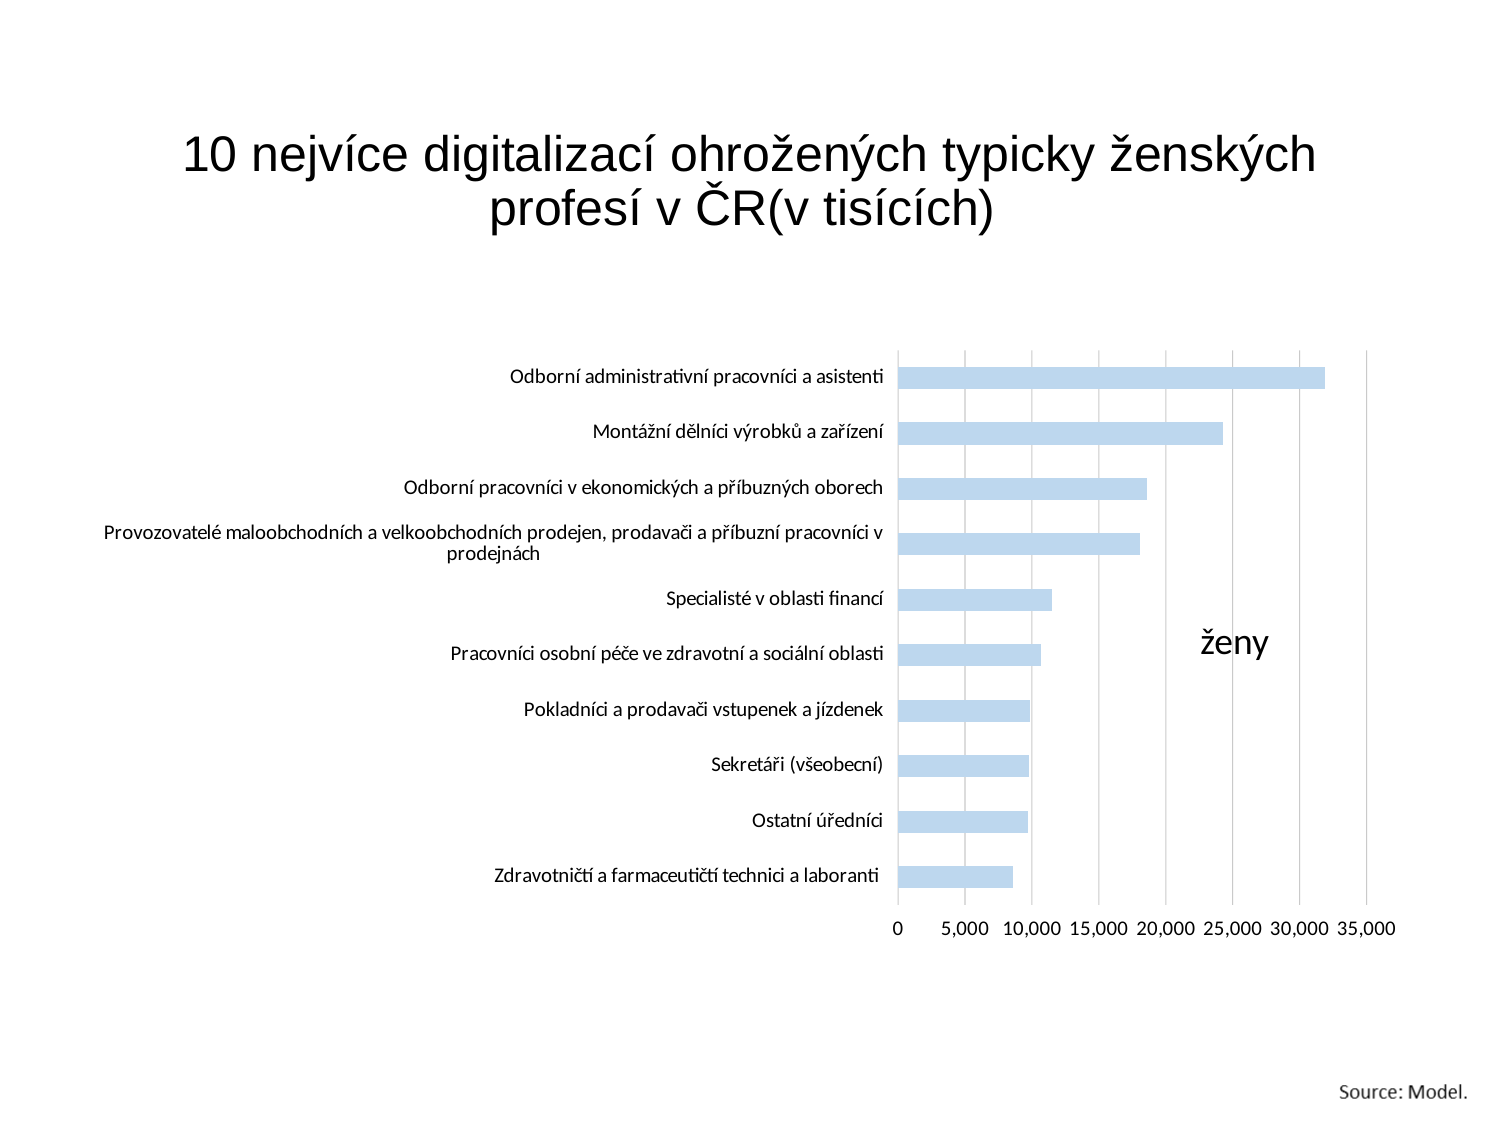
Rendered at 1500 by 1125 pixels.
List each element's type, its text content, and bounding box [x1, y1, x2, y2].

chart [76, 338, 1424, 953]
picture [1293, 1070, 1483, 1117]
title 10 nejvíce digitalizací ohrožených typicky ženských profesí v ČR(v tisících) [135, 66, 1365, 244]
